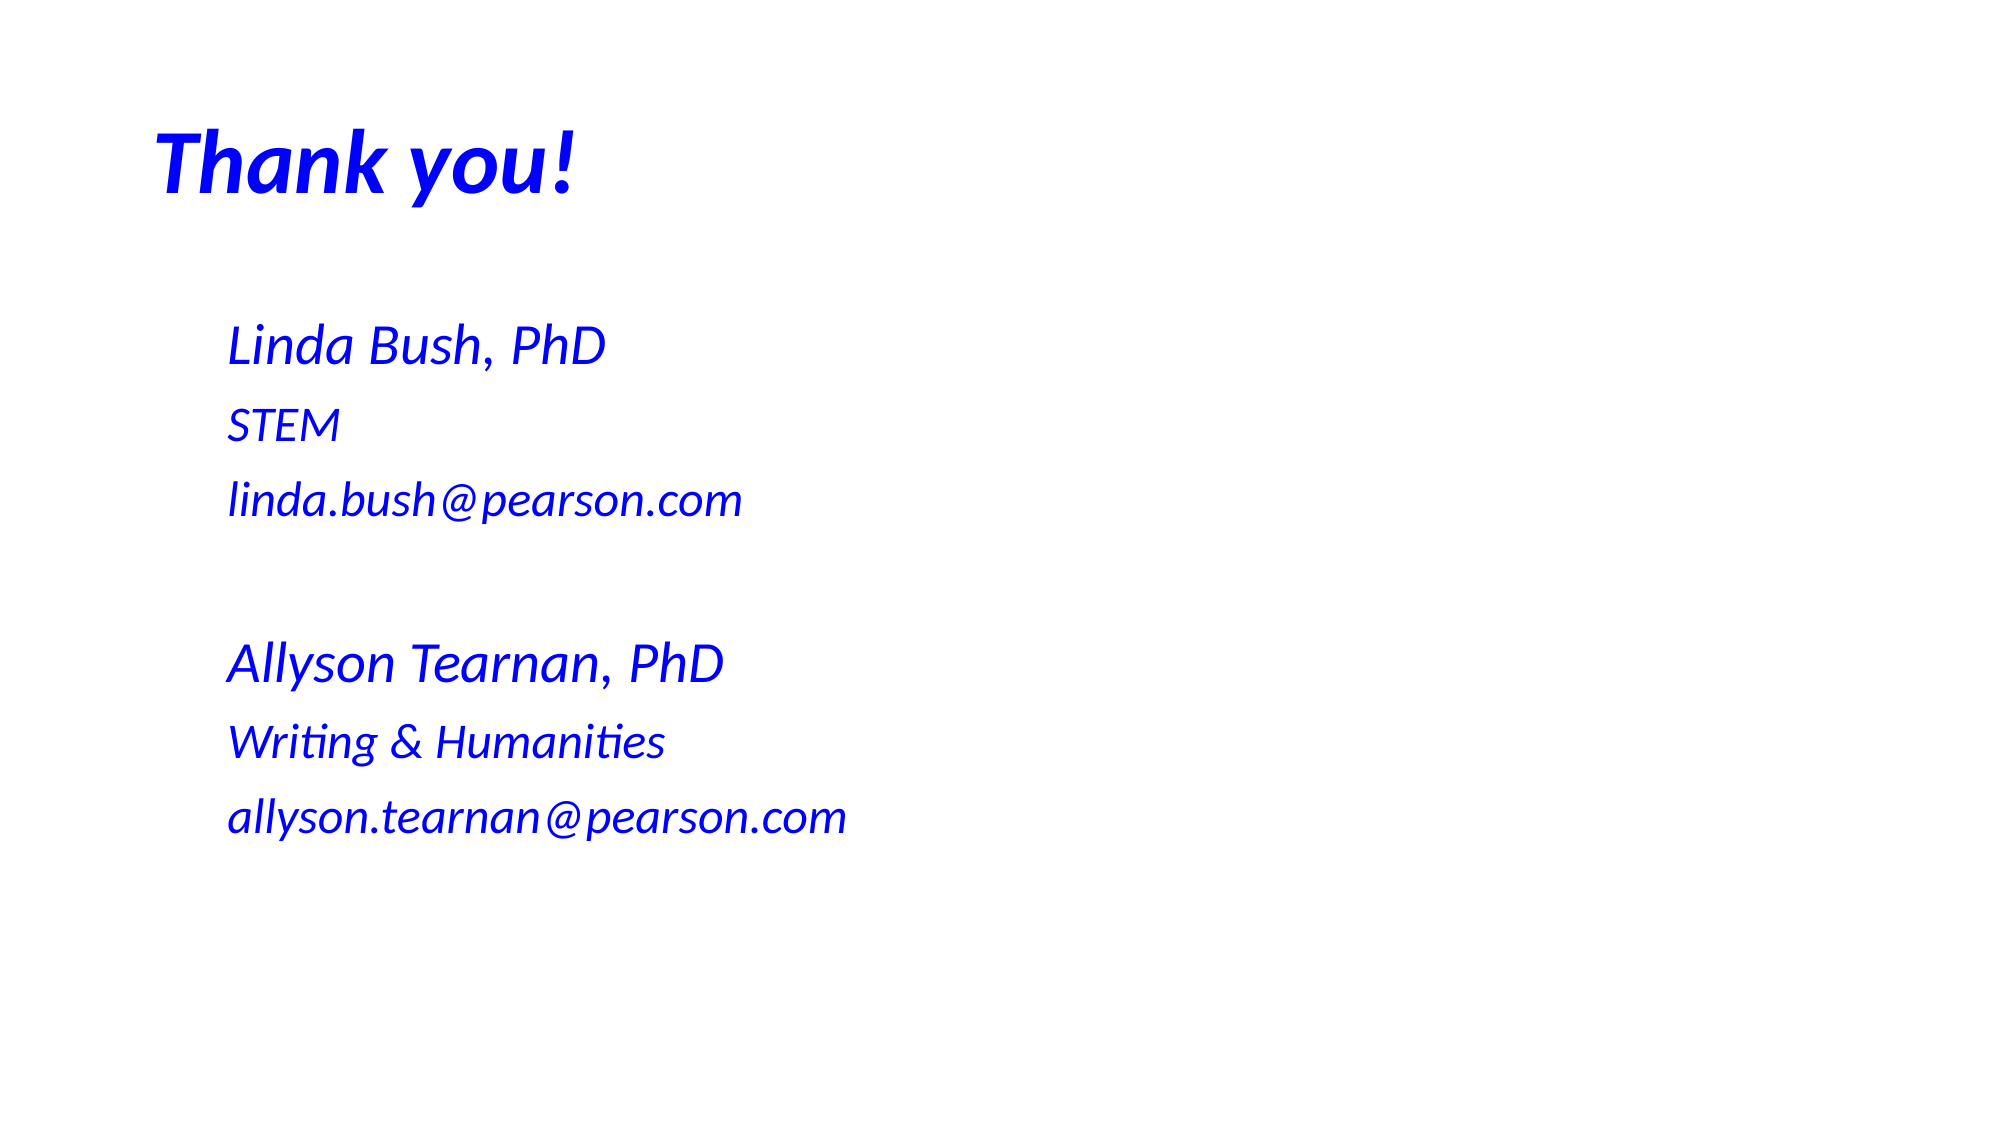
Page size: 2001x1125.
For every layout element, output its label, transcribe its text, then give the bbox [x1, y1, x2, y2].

list Linda Bush, PhD STEM linda.bush@pearson.com Allyson Tearnan, PhD Writing & Humanities allyson.tearnan@pearson.com [137, 299, 1863, 1014]
title Thank you! [137, 54, 1863, 273]
